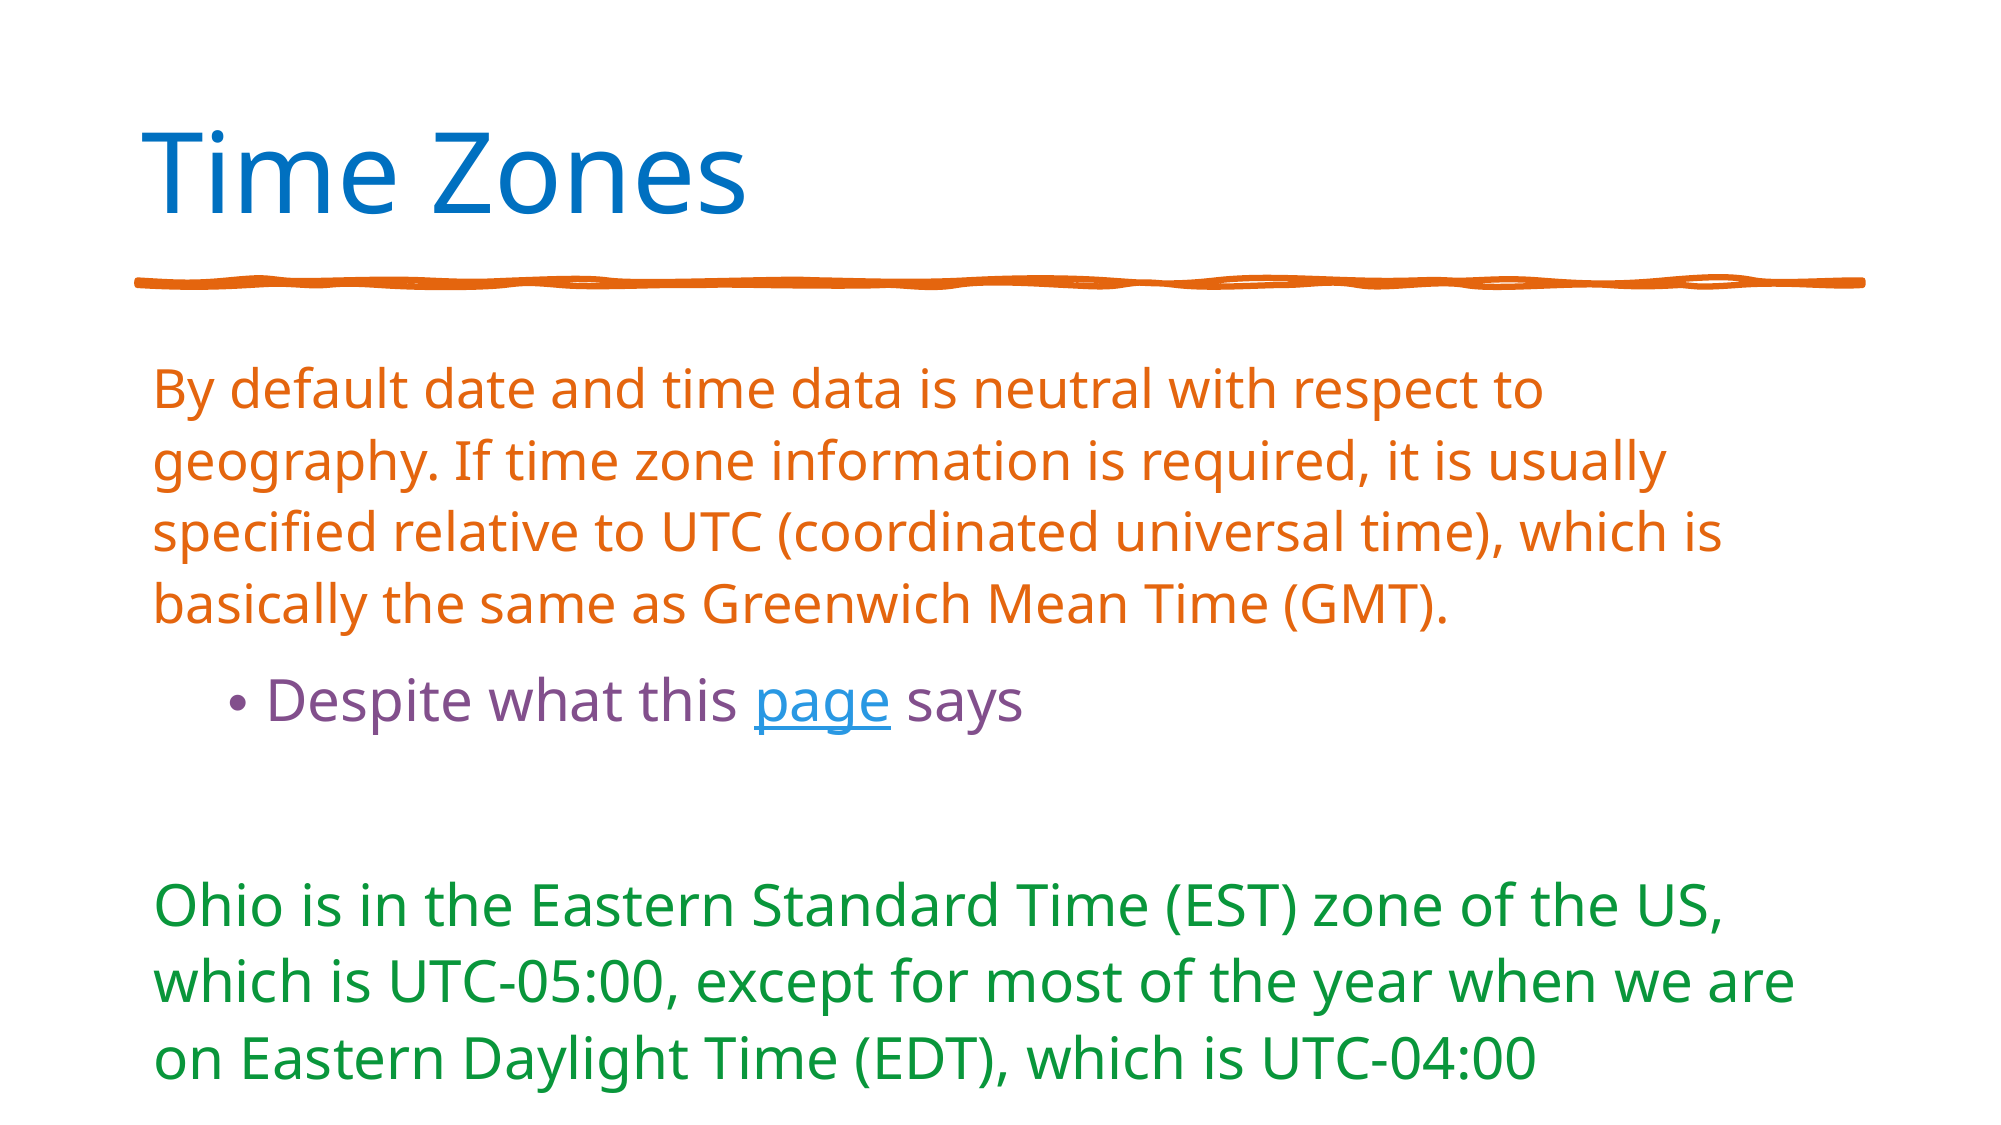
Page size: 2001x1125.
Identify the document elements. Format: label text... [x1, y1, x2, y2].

list By default date and time data is neutral with respect to geography. If time zone information is required, it is usually specified relative to UTC (coordinated universal time), which is basically the same as Greenwich Mean Time (GMT). Despite what this page says Ohio is in the Eastern Standard Time (EST) zone of the US, which is UTC-05:00, except for most of the year when we are on Eastern Daylight Time (EDT), which is UTC-04:00 [137, 340, 1863, 1102]
title Time Zones [126, 59, 1851, 278]
